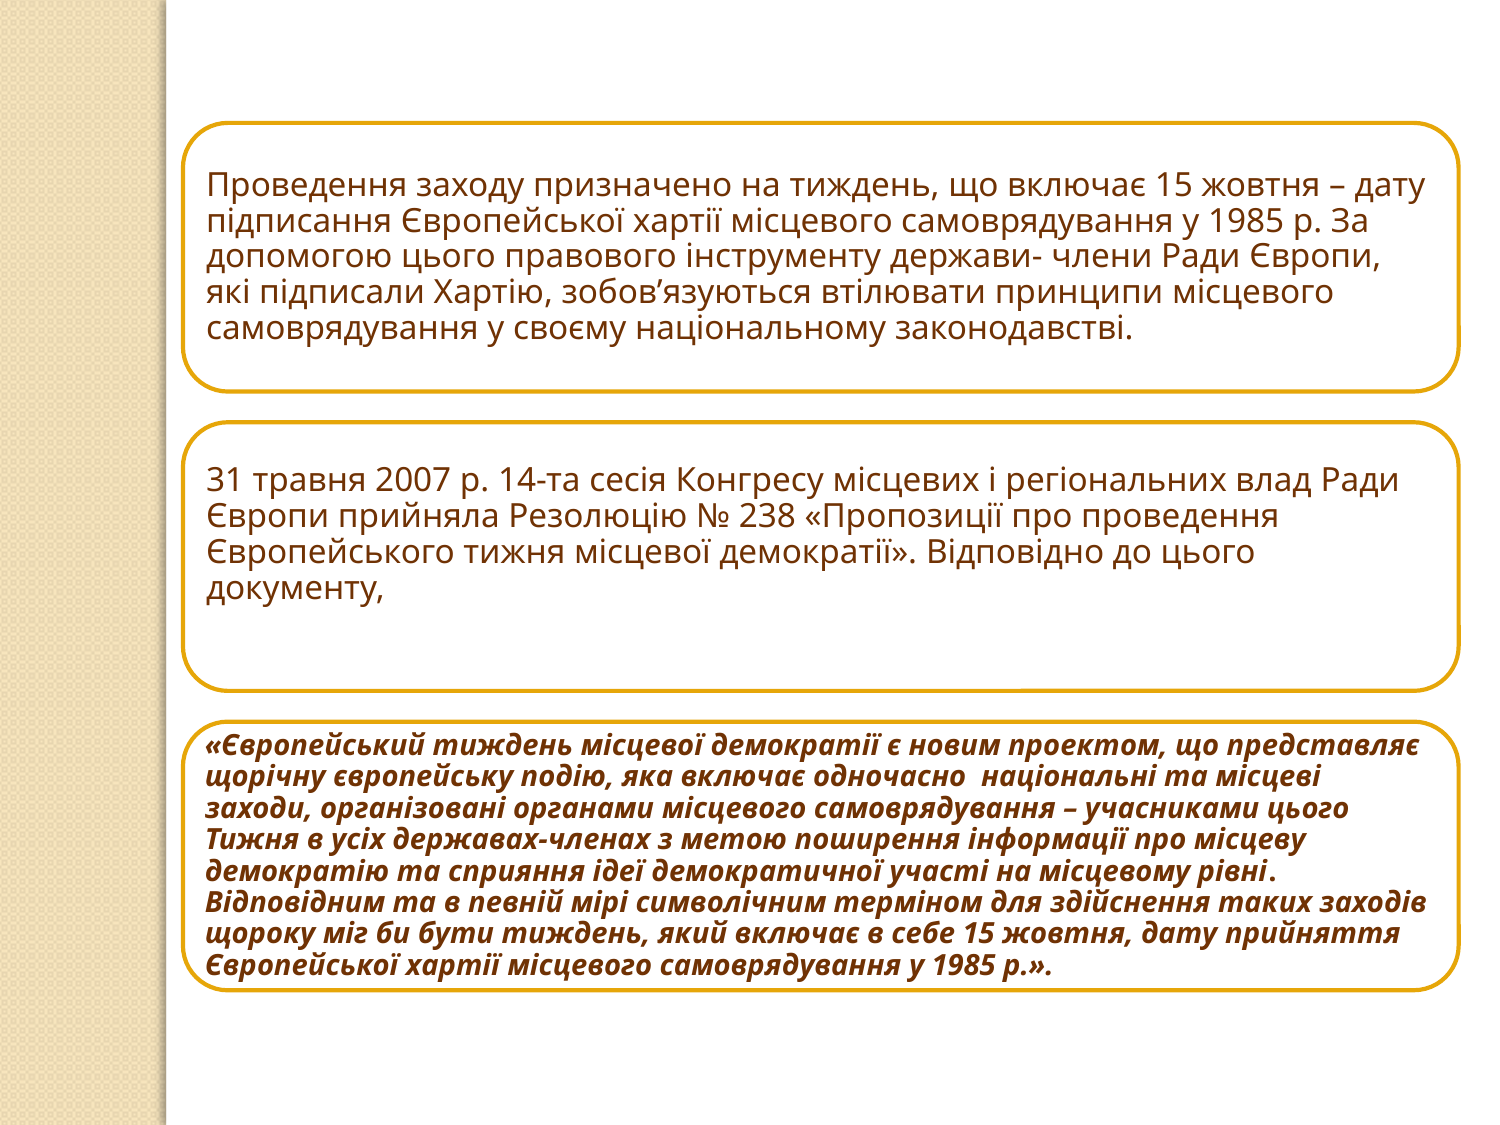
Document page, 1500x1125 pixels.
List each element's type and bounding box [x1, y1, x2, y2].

text_box [182, 66, 1459, 1047]
